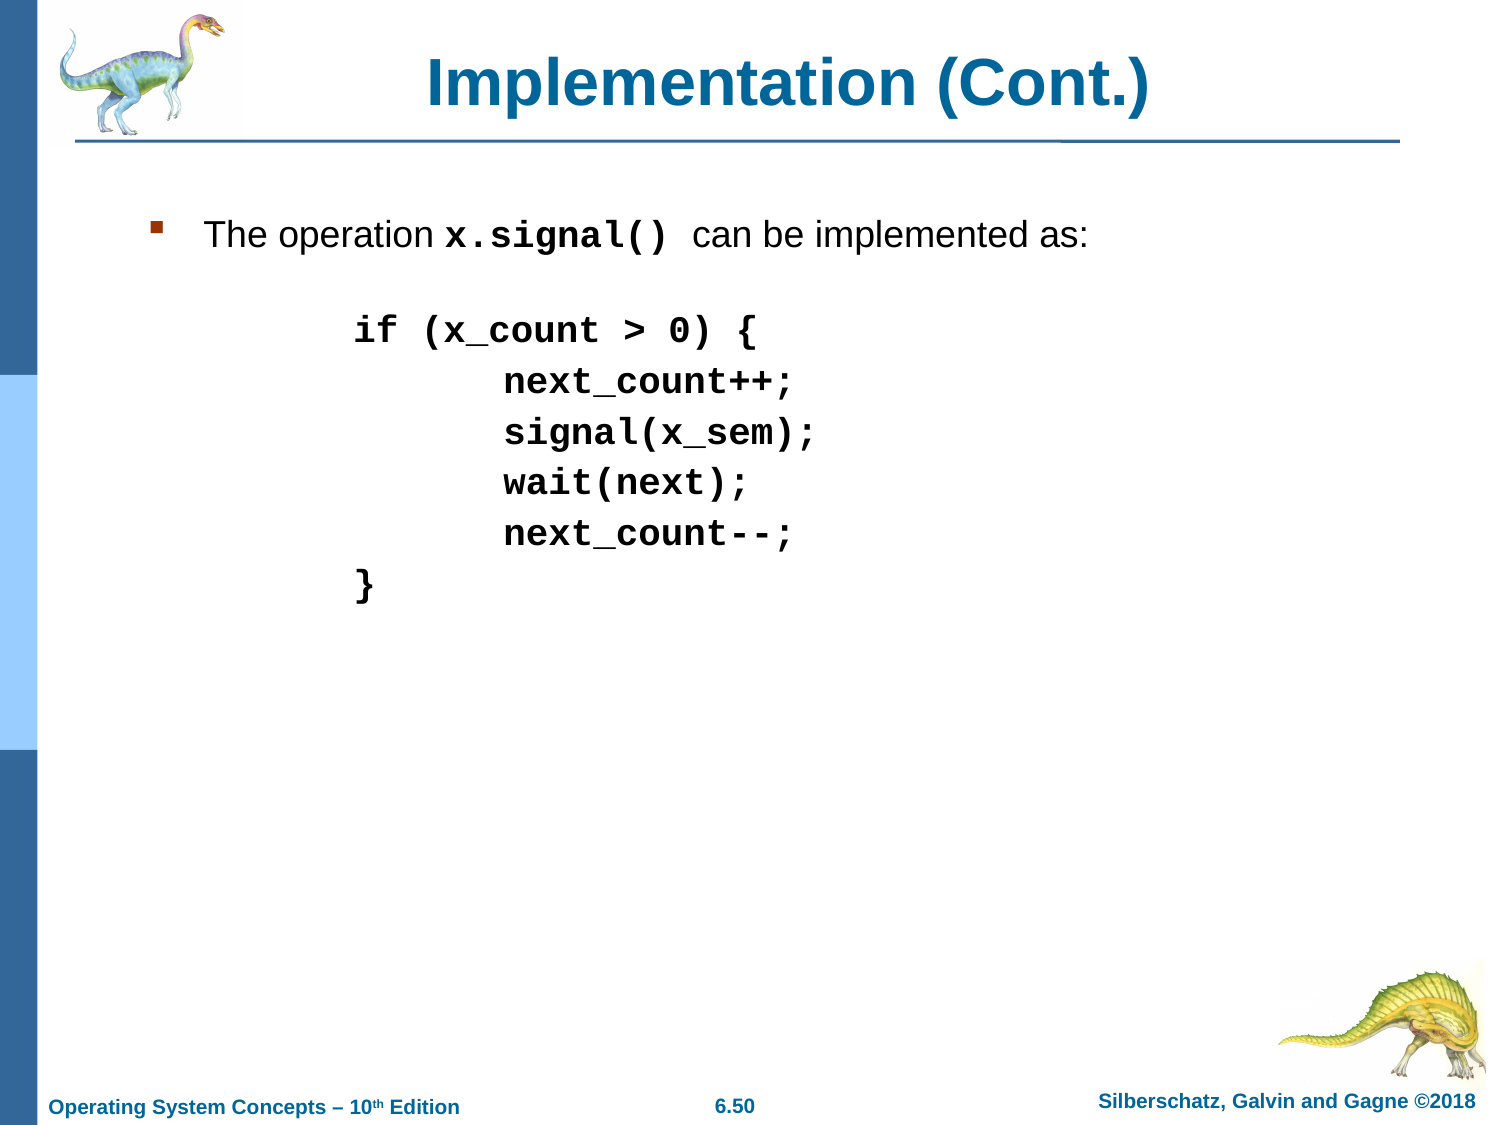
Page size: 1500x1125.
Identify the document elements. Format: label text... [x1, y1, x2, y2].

list The operation x.signal() can be implemented as: if (x_count > 0) { next_count++; signal(x_sem); wait(next); next_count--; } [132, 202, 1400, 946]
title Implementation (Cont.) [153, 32, 1425, 127]
picture [46, 0, 243, 149]
picture [1275, 959, 1486, 1090]
